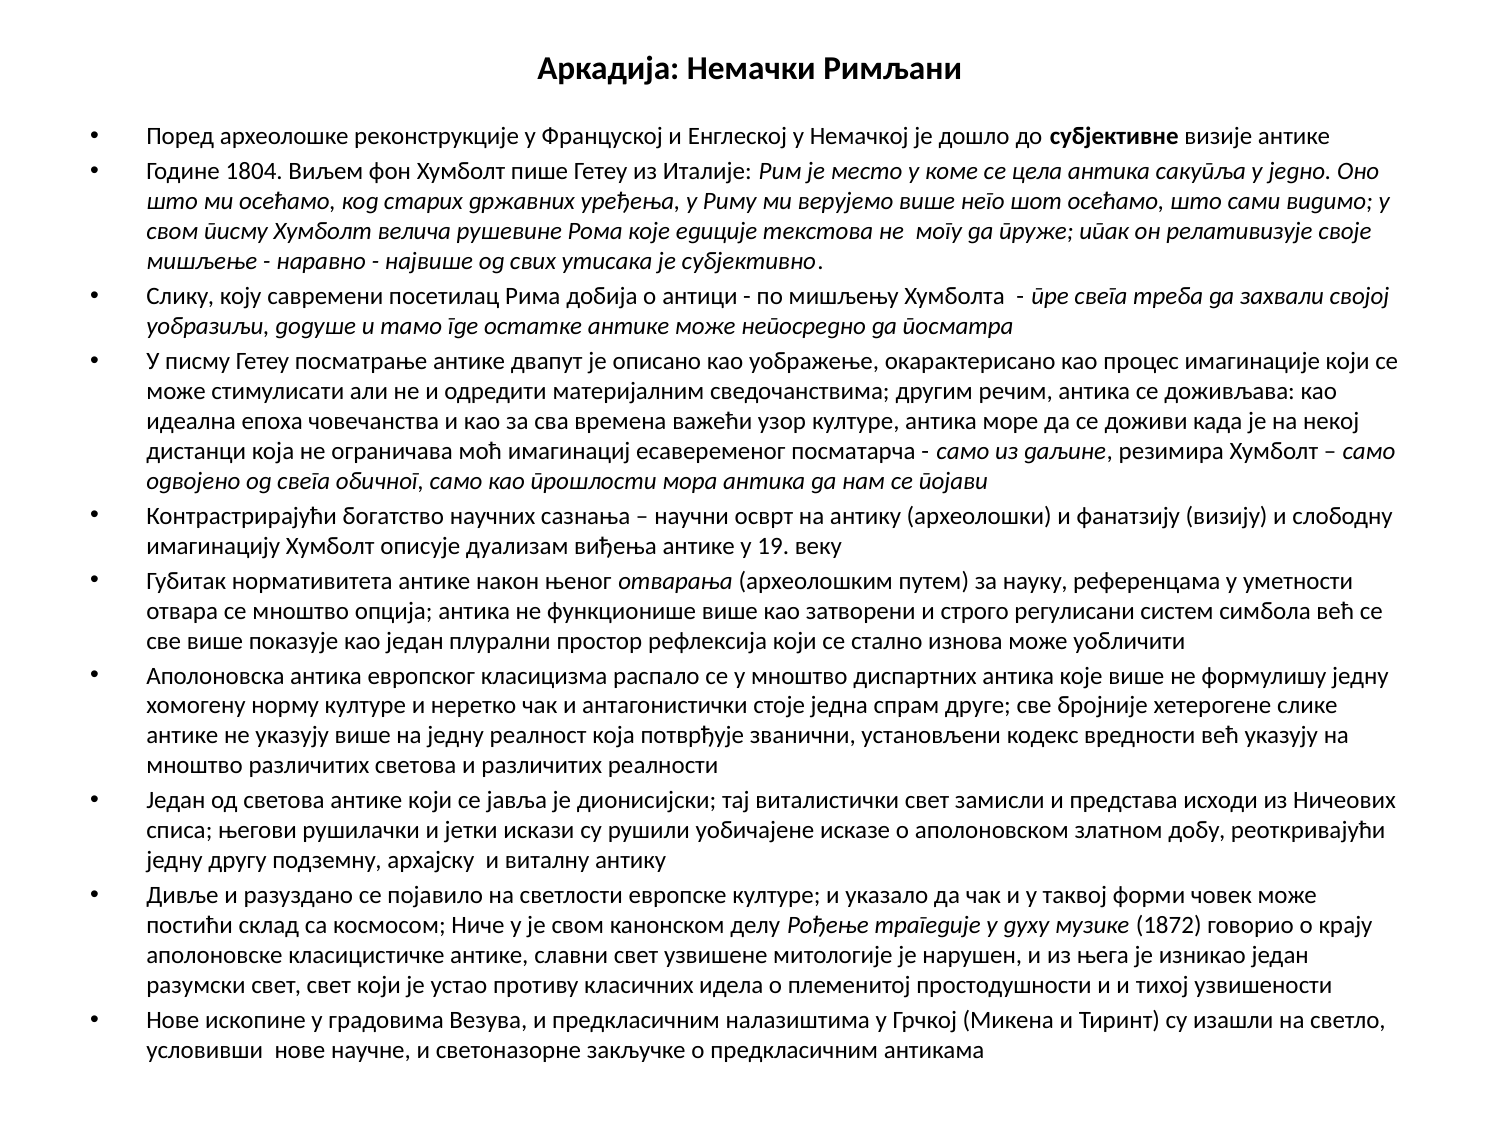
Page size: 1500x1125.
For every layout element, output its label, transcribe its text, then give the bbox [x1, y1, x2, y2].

list Поред археолошке реконструкције у Француској и Енглеској у Немачкој је дошло до субјективне визије антике Године 1804. Виљем фон Хумболт пише Гетеу из Италије: Рим је место у коме се цела антика сакупља у једно. Оно што ми осећамо, код старих државних уређења, у Риму ми верујемо више него шот осећамо, што сами видимо; у свом писму Хумболт велича рушевине Рома које едиције текстова не могу да пруже; ипак он релативизује своје мишљење - наравно - највише од свих утисака је субјективно. Слику, коју савремени посетилац Рима добија о антици - по мишљењу Хумболта - пре свега треба да захвали својој уобразиљи, додуше и тамо где остатке антике може непосредно да посматра У писму Гетеу посматрање антике двапут је описано као уображење, окарактерисано као процес имагинације који се може стимулисати али не и одредити материјалним сведочанствима; другим речим, антика се доживљава: као идеална епоха човечанства и као за сва времена важећи узор културе, антика море да се доживи када је на некој дистанци која не ограничава моћ имагинациј есавеременог посматарча - само из даљине, резимира Хумболт – само одвојено од свега обичног, само као прошлости мора антика да нам се појави Контрастрирајући богатство научних сазнања – научни осврт на антику (археолошки) и фанатзију (визију) и слободну имагинацију Хумболт описује дуализам виђења антике у 19. веку Губитак нормативитета антике након њеног отварања (археолошким путем) за науку, референцама у уметности отвара се мноштво опција; антика не функционише више као затворени и строго регулисани систем симбола већ се све више показује као један плурални простор рефлексија који се стално изнова може уобличити Аполоновска антика европског класицизма распало се у мноштво диспартних антика које више не формулишу једну хомогену норму културе и неретко чак и антагонистички стоје једна спрам друге; све бројније хетерогене слике антике не указују више на једну реалност која потврђује званични, установљени кодекс вредности већ указују на мноштво различитих светова и различитих реалности Један од светова антике који се јавља је дионисијски; тај виталистички свет замисли и представа исходи из Ничеових списа; његови рушилачки и јетки искази су рушили уобичајене исказе о аполоновском златном добу, реоткривајући једну другу подземну, архајску и виталну антику Дивље и разуздано се појавило на светлости европске културе; и указало да чак и у таквој форми човек може постићи склад са космосом; Ниче у је свом канонском делу Рођење трагедије у духу музике (1872) говорио о крају аполоновске класицистичке антике, славни свет узвишене митологије је нарушен, и из њега је изникао један разумски свет, свет који је устао противу класичних идела о племенитој простодушности и и тихој узвишености Нове ископине у градовима Везува, и предкласичним налазиштима у Грчкој (Микена и Тиринт) су изашли на светло, условивши нове научне, и светоназорне закључке о предкласичним антикама [75, 112, 1425, 1005]
title Аркадија: Немачки Римљани [75, 0, 1425, 112]
